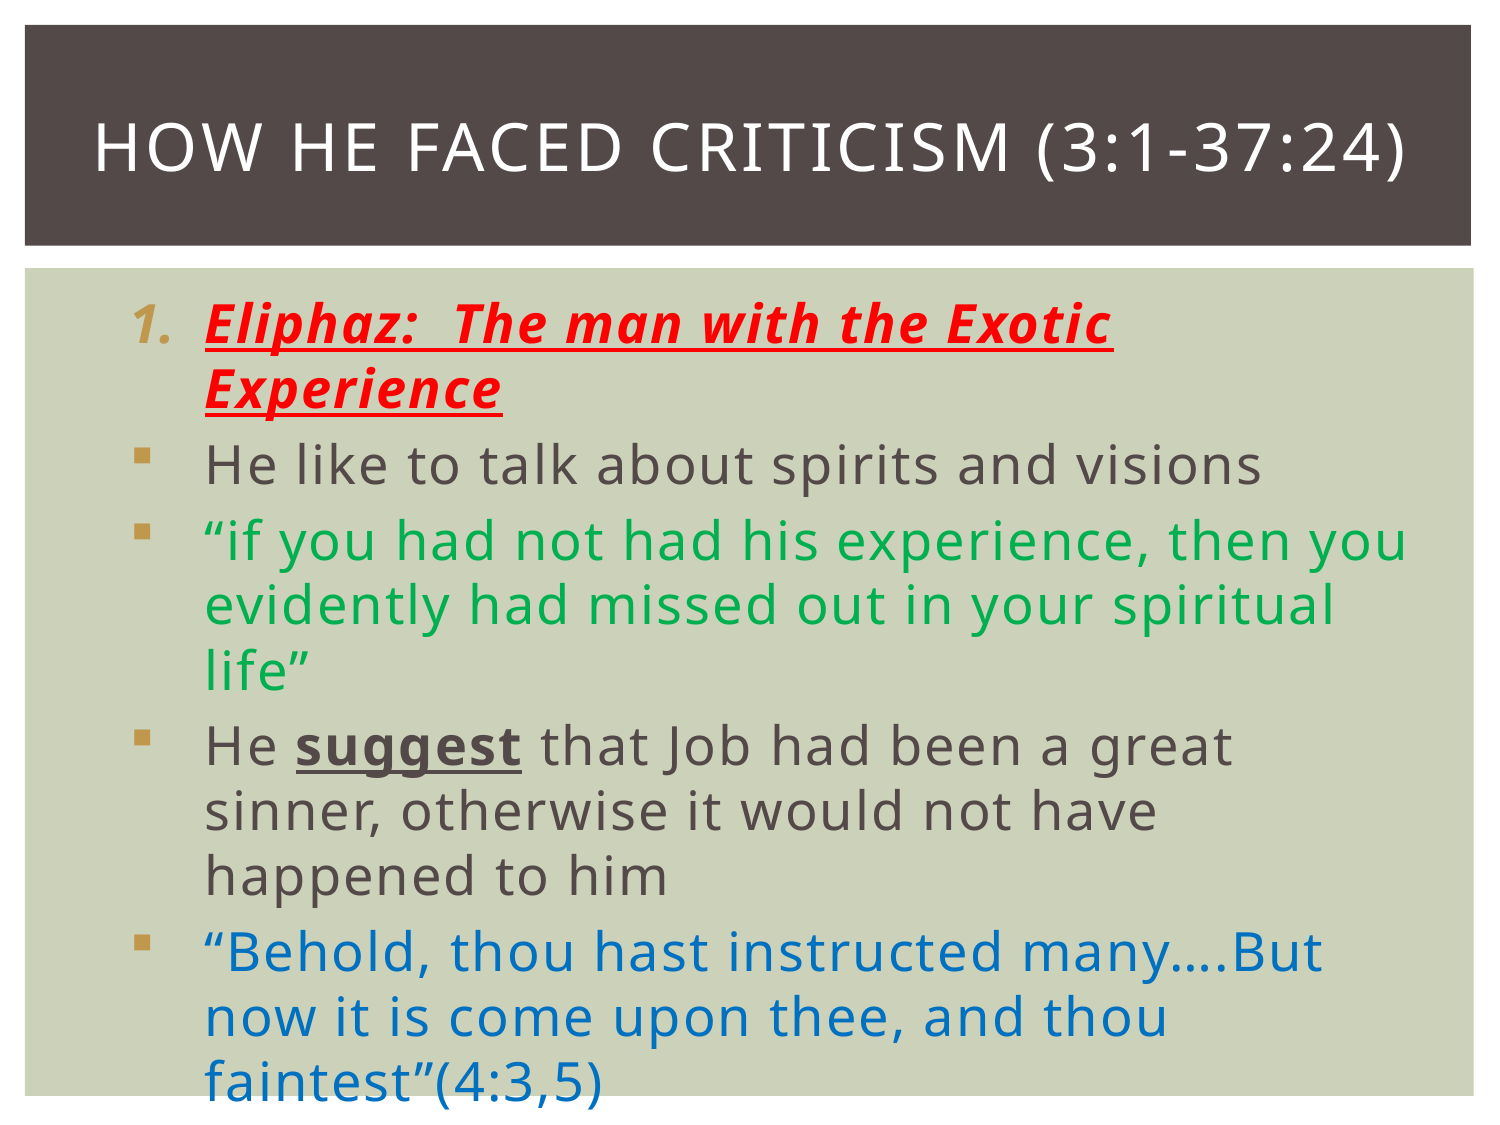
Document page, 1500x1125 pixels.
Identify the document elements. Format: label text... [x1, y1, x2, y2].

title How he faced criticism (3:1-37:24) [62, 58, 1438, 232]
list Eliphaz: The man with the Exotic Experience He like to talk about spirits and visions “if you had not had his experience, then you evidently had missed out in your spiritual life” He suggest that Job had been a great sinner, otherwise it would not have happened to him “Behold, thou hast instructed many….But now it is come upon thee, and thou faintest”(4:3,5) “Behold happy is the man the God correcteth: therefore despise not thou the chastening of the Almighty (5:17) [62, 281, 1442, 1088]
